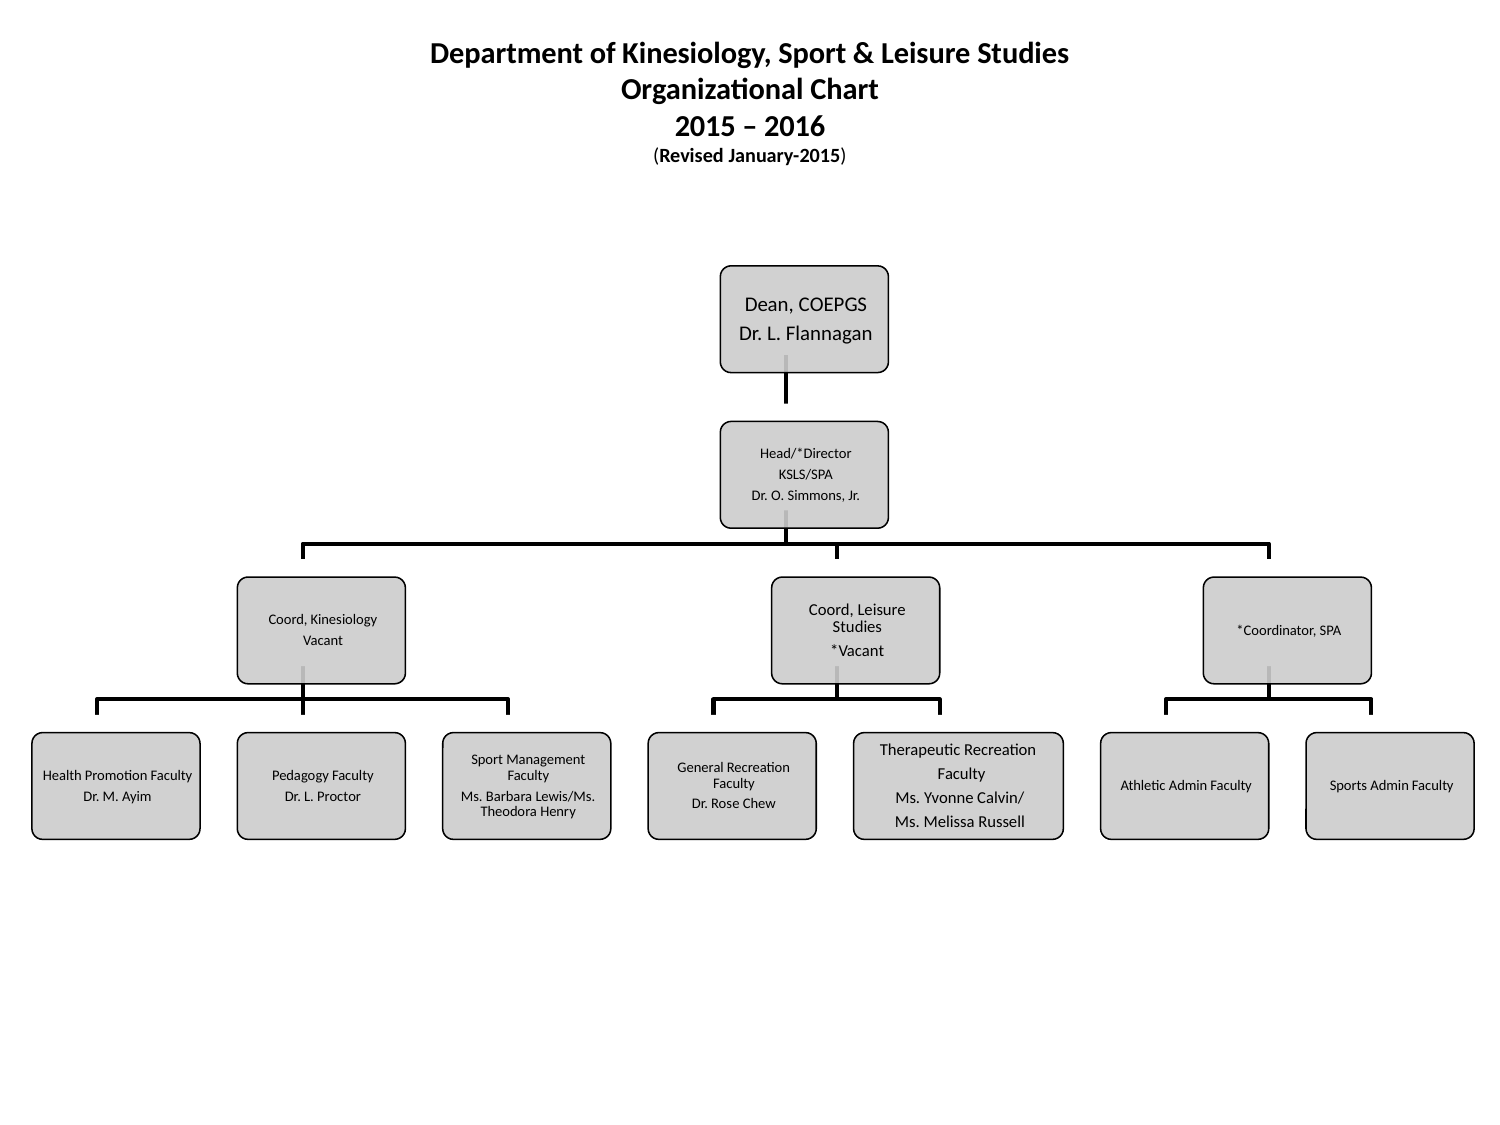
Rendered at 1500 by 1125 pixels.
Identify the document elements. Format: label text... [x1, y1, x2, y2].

title Department of Kinesiology, Sport & Leisure Studies Organizational Chart 2015 – 2016 (Revised January-2015) [75, 24, 1425, 175]
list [12, 187, 1476, 901]
